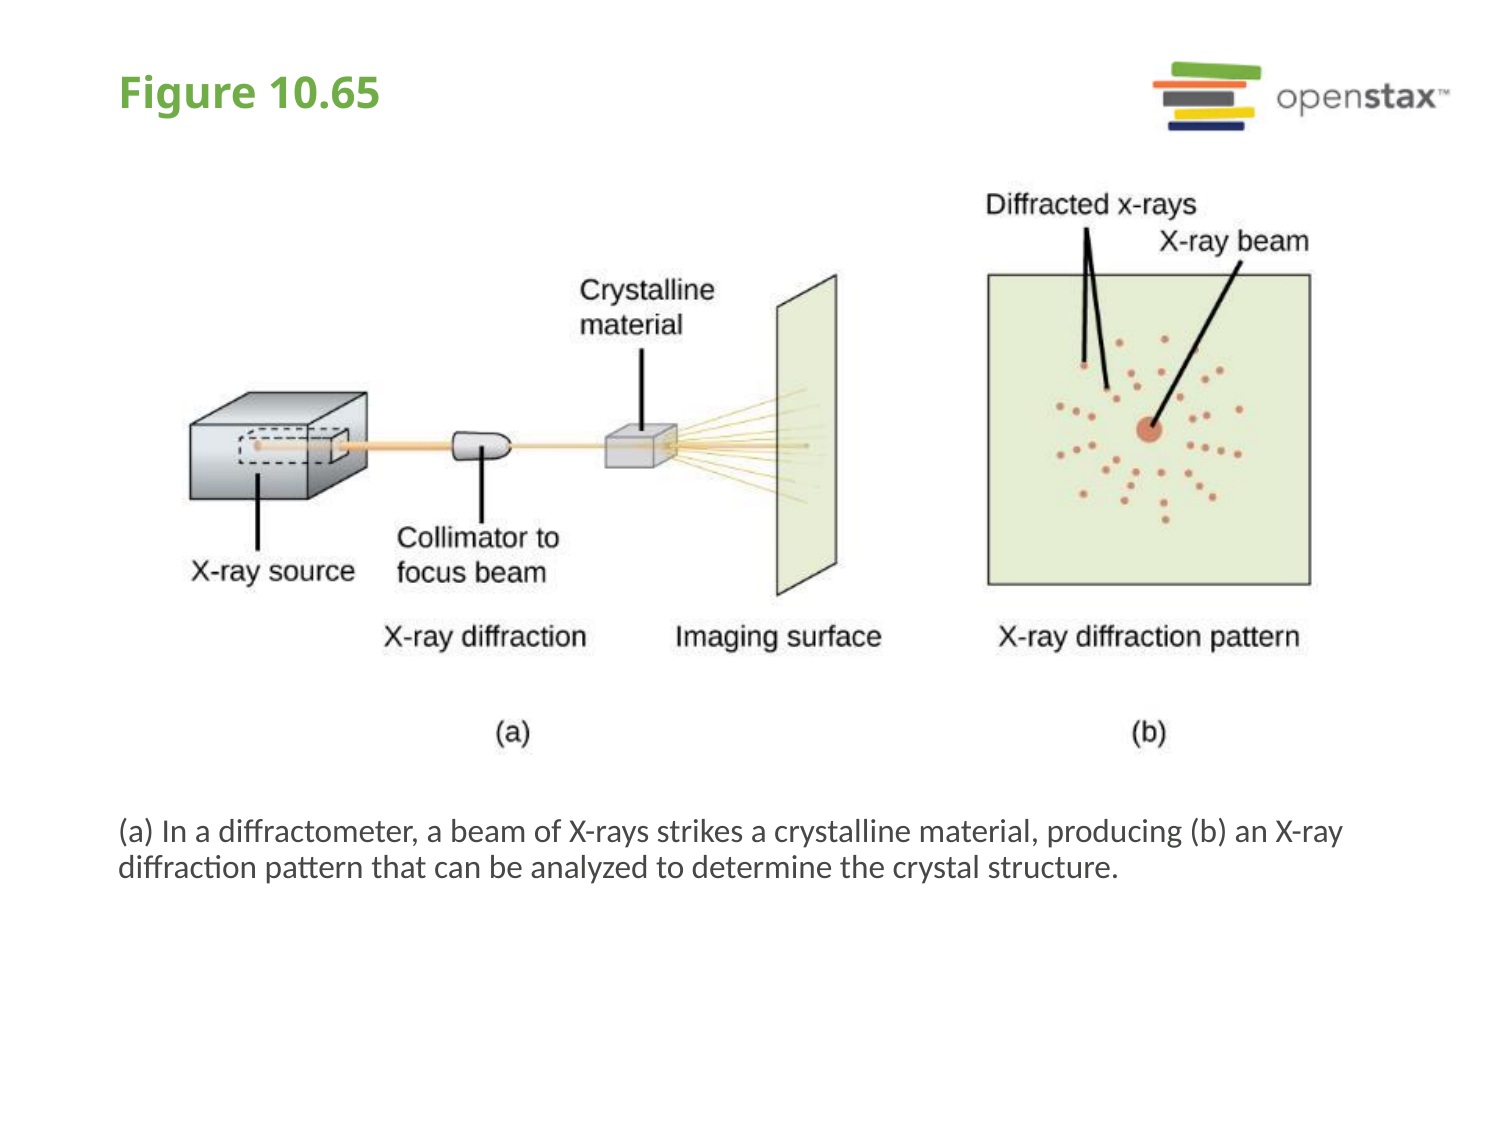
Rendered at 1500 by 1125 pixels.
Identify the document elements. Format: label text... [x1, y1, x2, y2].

picture [1151, 59, 1452, 134]
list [182, 181, 1318, 755]
list (a) In a diffractometer, a beam of X-rays strikes a crystalline material, producing (b) an X-ray diffraction pattern that can be analyzed to determine the crystal structure. [103, 806, 1397, 1016]
title Figure 10.65 [103, 59, 1397, 130]
